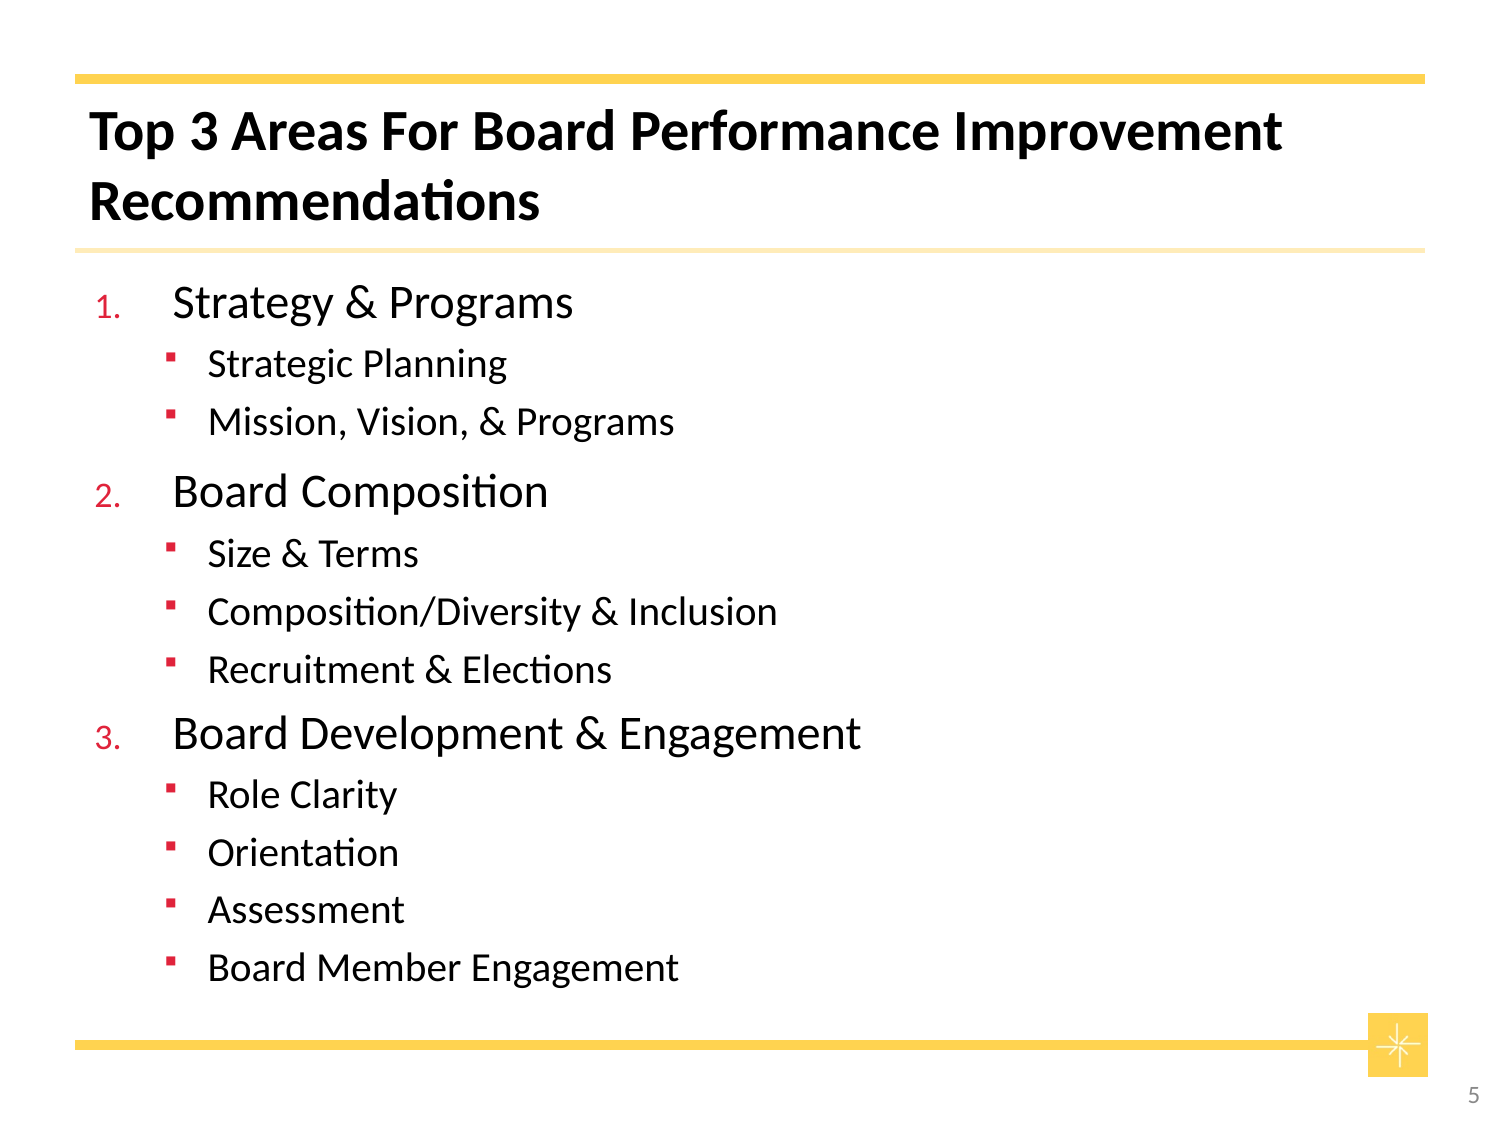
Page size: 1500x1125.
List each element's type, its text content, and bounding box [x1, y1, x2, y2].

title Top 3 Areas For Board Performance Improvement Recommendations [75, 75, 1425, 250]
picture [75, 1013, 1428, 1077]
list Strategy & Programs Strategic Planning Mission, Vision, & Programs Board Composition Size & Terms Composition/Diversity & Inclusion Recruitment & Elections Board Development & Engagement Role Clarity Orientation Assessment Board Member Engagement [79, 262, 1432, 1000]
